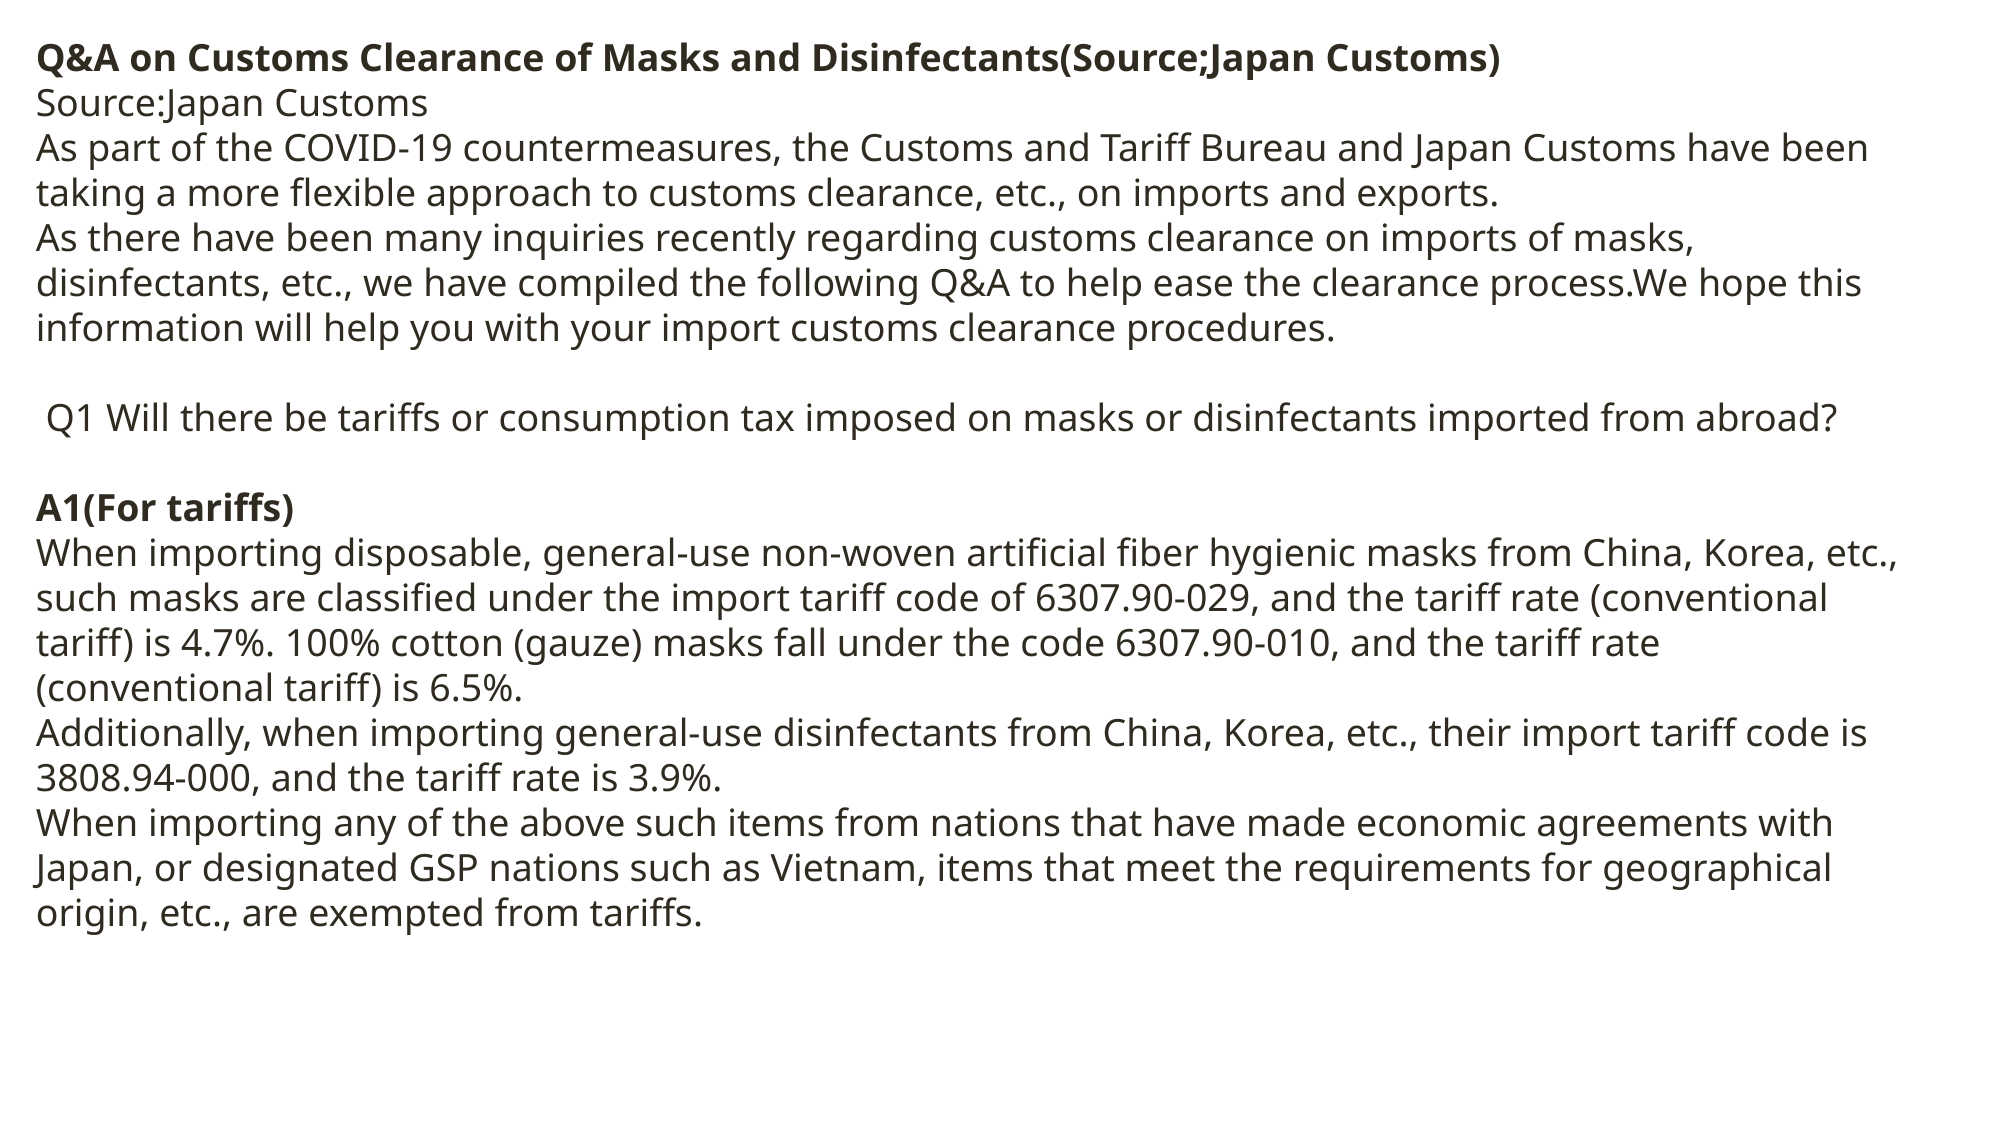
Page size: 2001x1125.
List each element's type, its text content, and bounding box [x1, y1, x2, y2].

text_box Q&A on Customs Clearance of Masks and Disinfectants(Source;Japan Customs) Source:Japan Customs As part of the COVID-19 countermeasures, the Customs and Tariff Bureau and Japan Customs have been taking a more flexible approach to customs clearance, etc., on imports and exports. As there have been many inquiries recently regarding customs clearance on imports of masks, disinfectants, etc., we have compiled the following Q&A to help ease the clearance process.We hope this information will help you with your import customs clearance procedures. Q1 Will there be tariffs or consumption tax imposed on masks or disinfectants imported from abroad? A1(For tariffs) When importing disposable, general-use non-woven artificial fiber hygienic masks from China, Korea, etc., such masks are classified under the import tariff code of 6307.90-029, and the tariff rate (conventional tariff) is 4.7%. 100% cotton (gauze) masks fall under the code 6307.90-010, and the tariff rate (conventional tariff) is 6.5%. Additionally, when importing general-use disinfectants from China, Korea, etc., their import tariff code is 3808.94-000, and the tariff rate is 3.9%. When importing any of the above such items from nations that have made economic agreements with Japan, or designated GSP nations such as Vietnam, items that meet the requirements for geographical origin, etc., are exempted from tariffs. [21, 26, 1924, 987]
